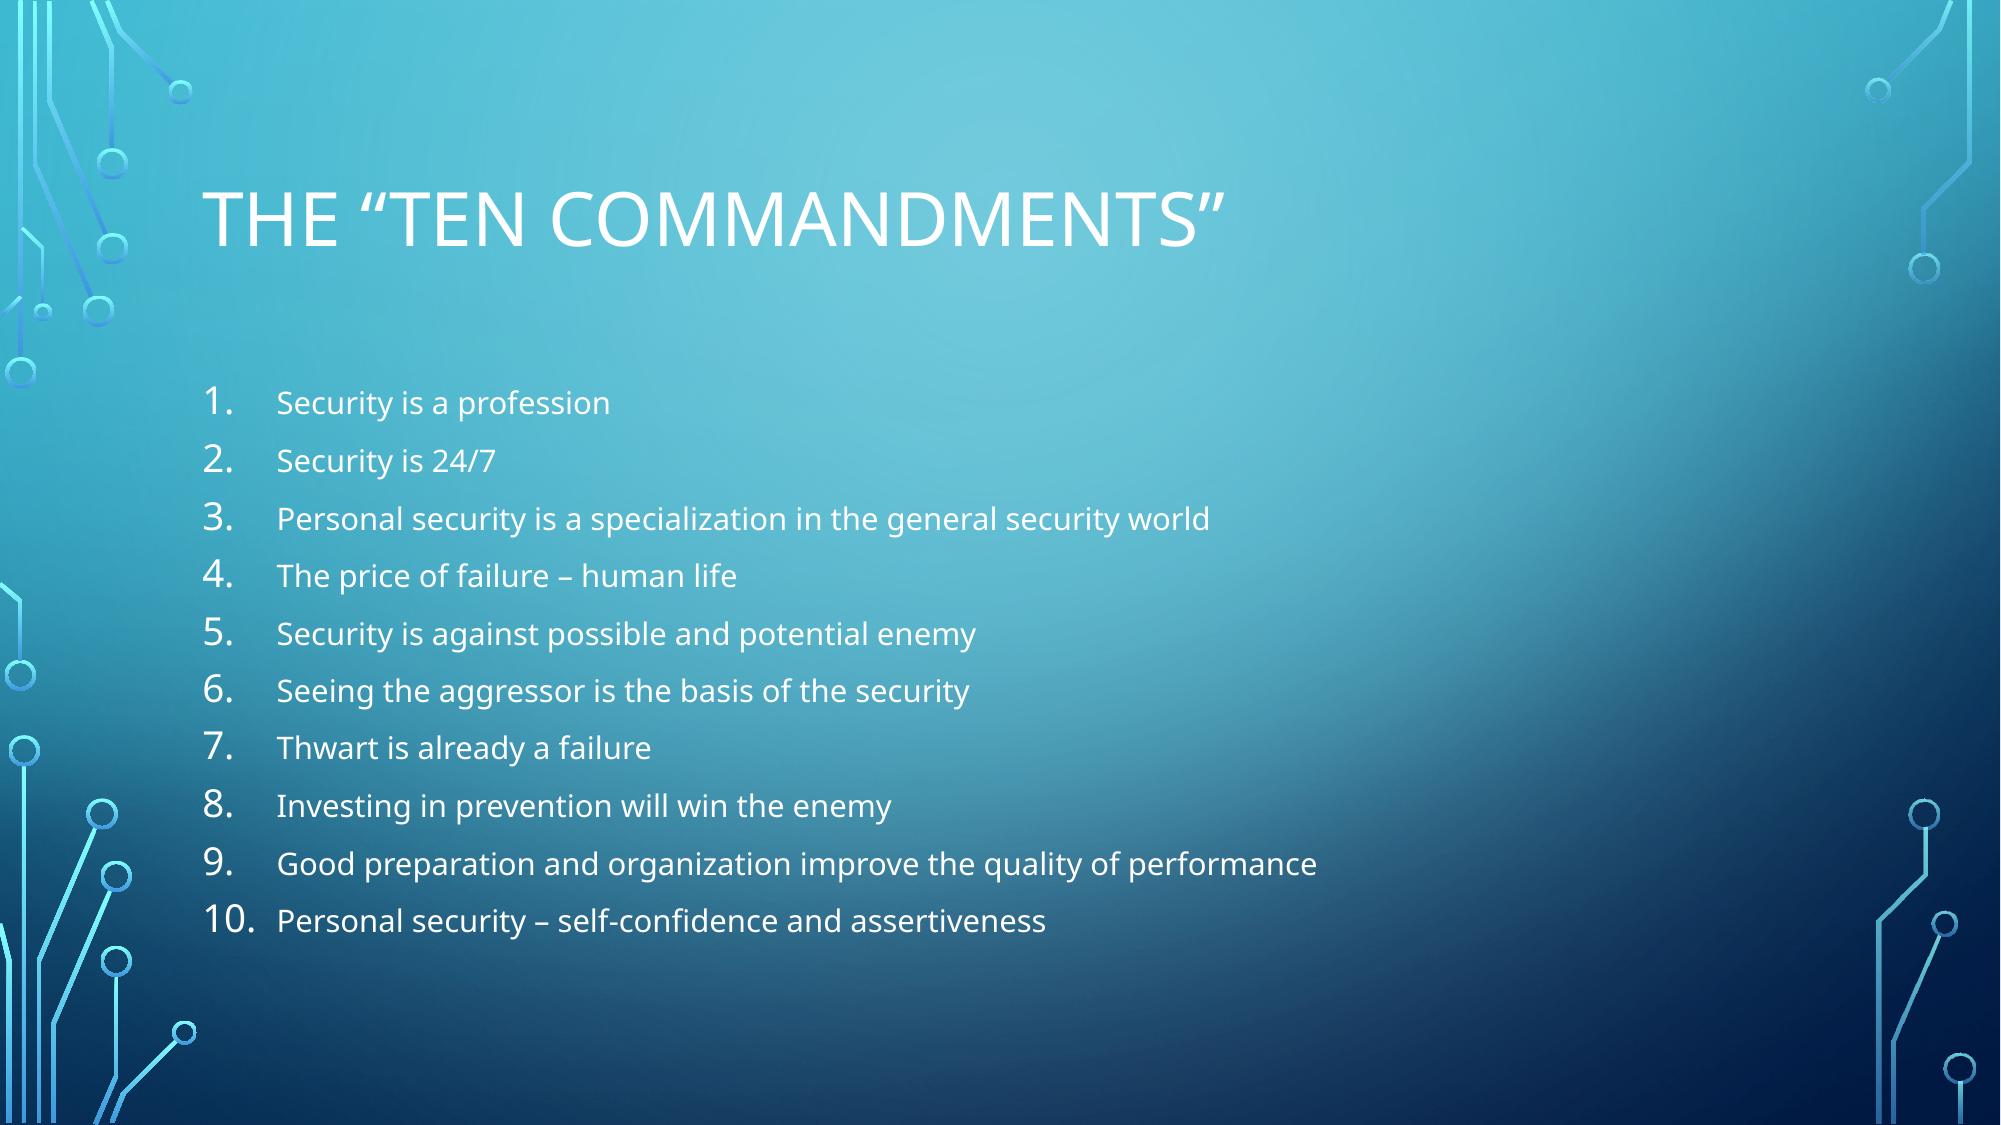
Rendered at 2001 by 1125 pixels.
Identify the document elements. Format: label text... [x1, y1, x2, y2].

list Security is a profession Security is 24/7 Personal security is a specialization in the general security world The price of failure – human life Security is against possible and potential enemy Seeing the aggressor is the basis of the security Thwart is already a failure Investing in prevention will win the enemy Good preparation and organization improve the quality of performance Personal security – self-confidence and assertiveness [187, 369, 1813, 950]
title The “ten commandments” [187, 101, 1813, 344]
